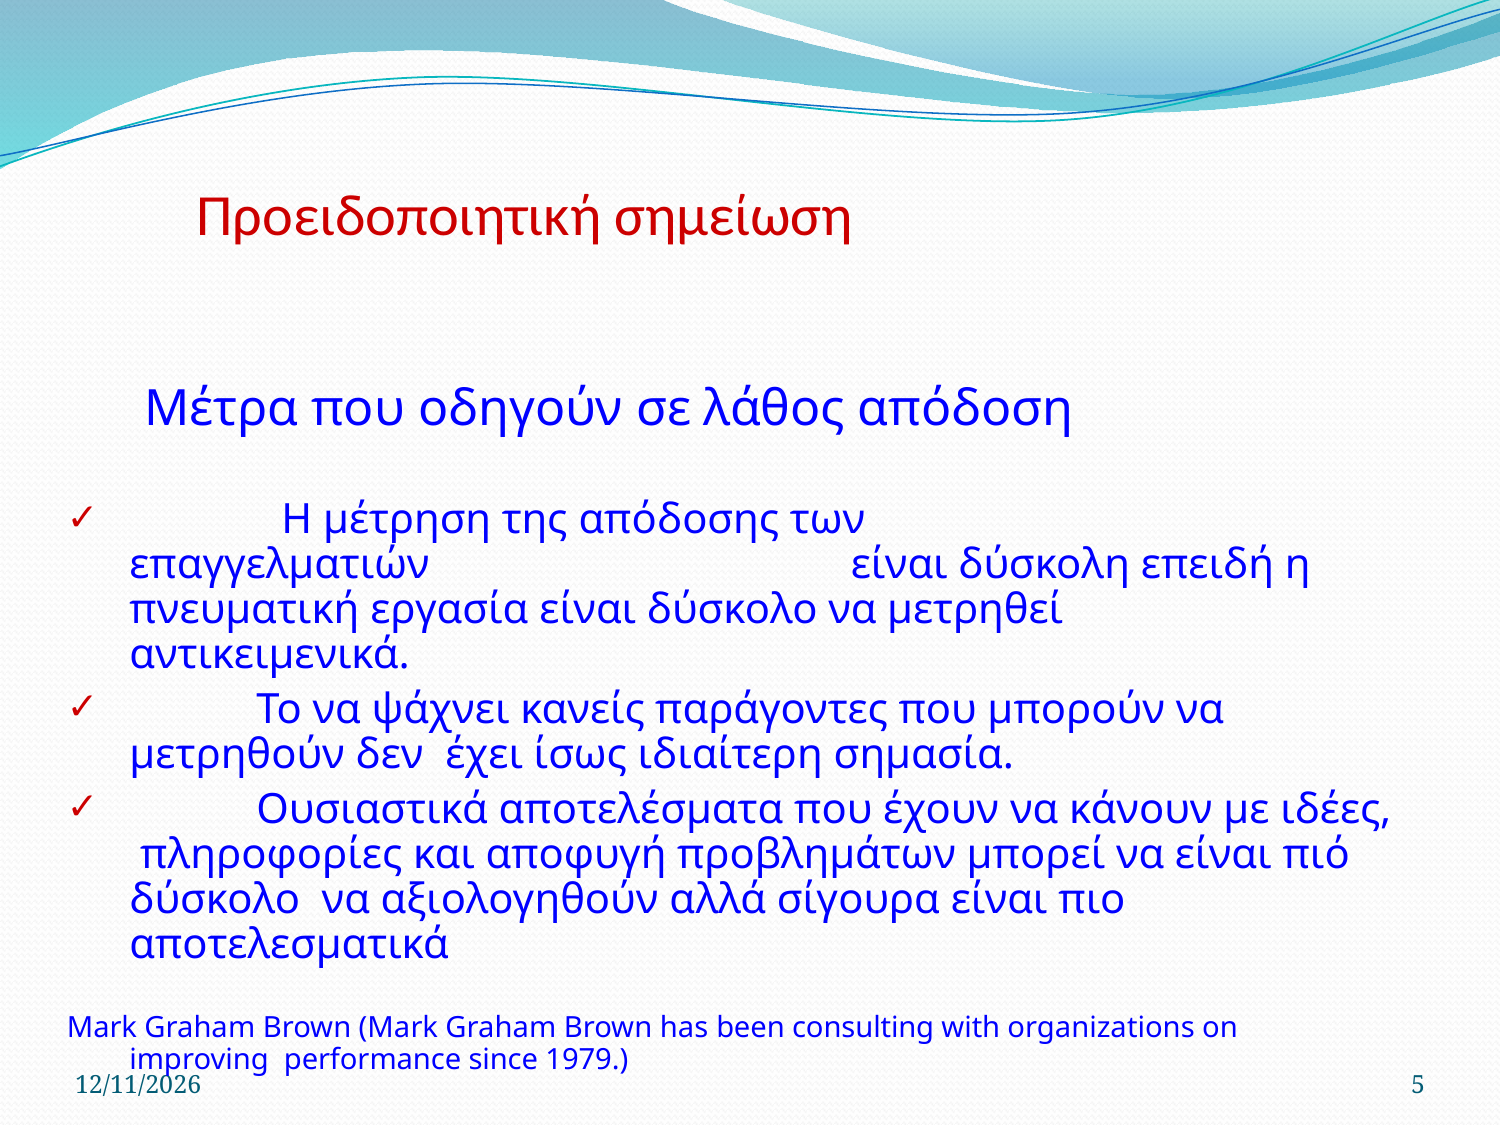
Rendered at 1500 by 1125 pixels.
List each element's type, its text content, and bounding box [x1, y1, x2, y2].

title Προειδοποιητική σηµείωση [194, 56, 884, 247]
text_box Μέτρα που οδηγούν σε λάθος απόδοση Η µέτρηση της απόδοσης των επαγγελµατιών είναι δύσκολη επειδή η πνευµατική εργασία είναι δύσκολο να µετρηθεί αντικειµενικά. Το να ψάχνει κανείς παράγοντες που µπορούν να µετρηθούν δεν έχει ίσως ιδιαίτερη σηµασία. Ουσιαστικά αποτελέσµατα που έχουν να κάνουν µε ιδέες, πληροφορίες και αποφυγή προβληµάτων µπορεί να είναι πιό δύσκολο να αξιολογηθούν αλλά σίγουρα είναι πιο αποτελεσµατικά Mark Graham Brown (Mark Graham Brown has been consulting with organizations on improving performance since 1979.) [64, 373, 1399, 1076]
slide_number 5 [1299, 1042, 1425, 1103]
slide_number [75, 1076, 425, 1103]
